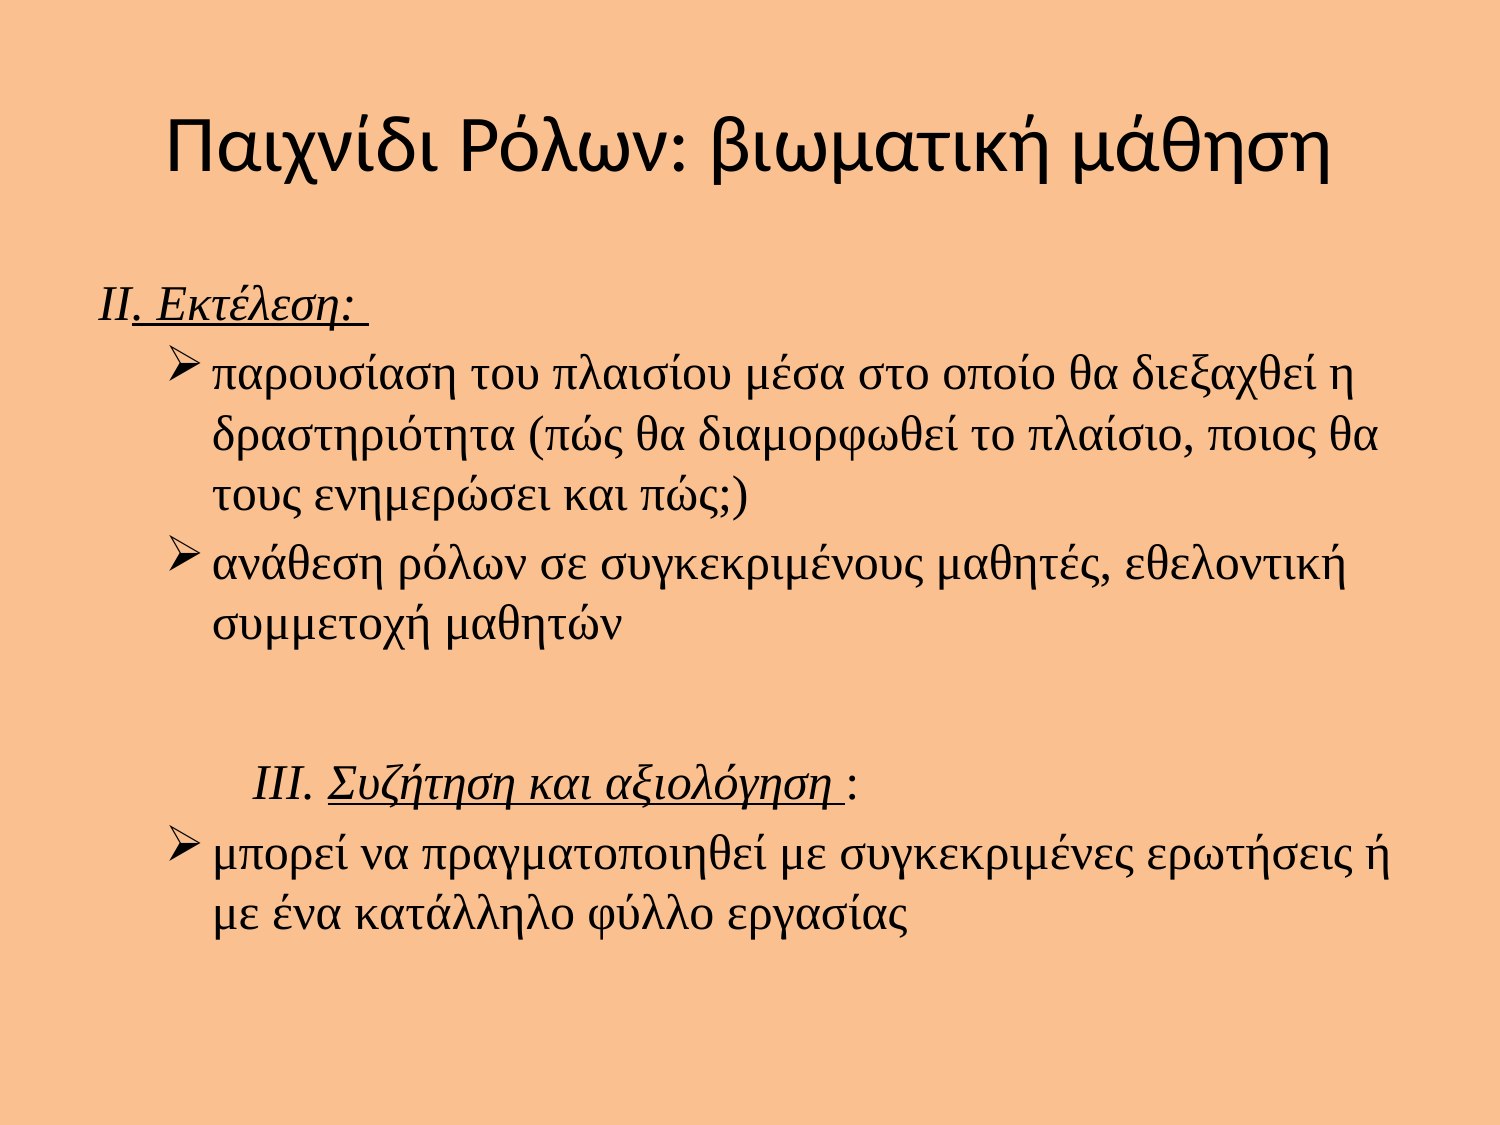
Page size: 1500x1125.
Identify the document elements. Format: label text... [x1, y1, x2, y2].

list ΙΙ. Εκτέλεση: παρουσίαση του πλαισίου μέσα στο οποίο θα διεξαχθεί η δραστηριότητα (πώς θα διαμορφωθεί το πλαίσιο, ποιος θα τους ενημερώσει και πώς;) ανάθεση ρόλων σε συγκεκριμένους μαθητές, εθελοντική συμμετοχή μαθητών ΙΙΙ. Συζήτηση και αξιολόγηση : μπορεί να πραγματοποιηθεί με συγκεκριμένες ερωτήσεις ή με ένα κατάλληλο φύλλο εργασίας [75, 262, 1425, 1005]
title Παιχνίδι Ρόλων: βιωματική μάθηση [75, 45, 1425, 233]
